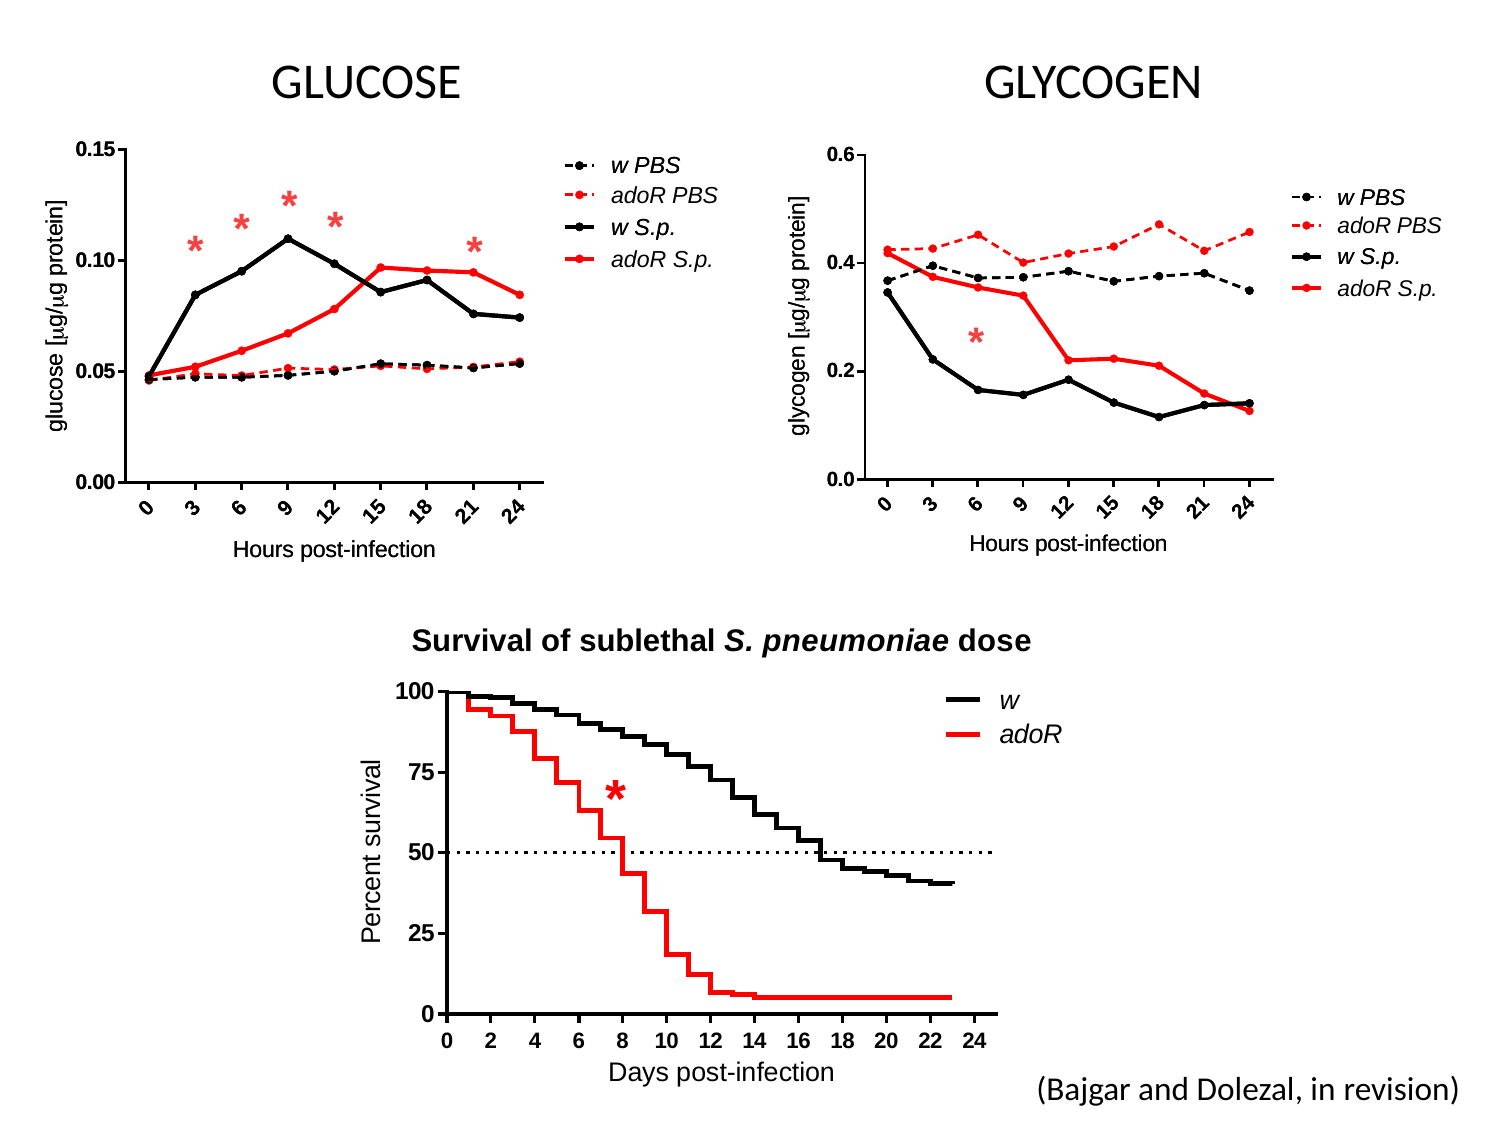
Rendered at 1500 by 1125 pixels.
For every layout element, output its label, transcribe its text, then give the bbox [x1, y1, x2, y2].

picture [763, 116, 1462, 577]
picture [332, 599, 1086, 1112]
text_box (Bajgar and Dolezal, in revision) [1021, 1059, 1500, 1114]
text_box GLUCOSE GLYCOGEN [256, 41, 1500, 116]
picture [20, 110, 738, 583]
